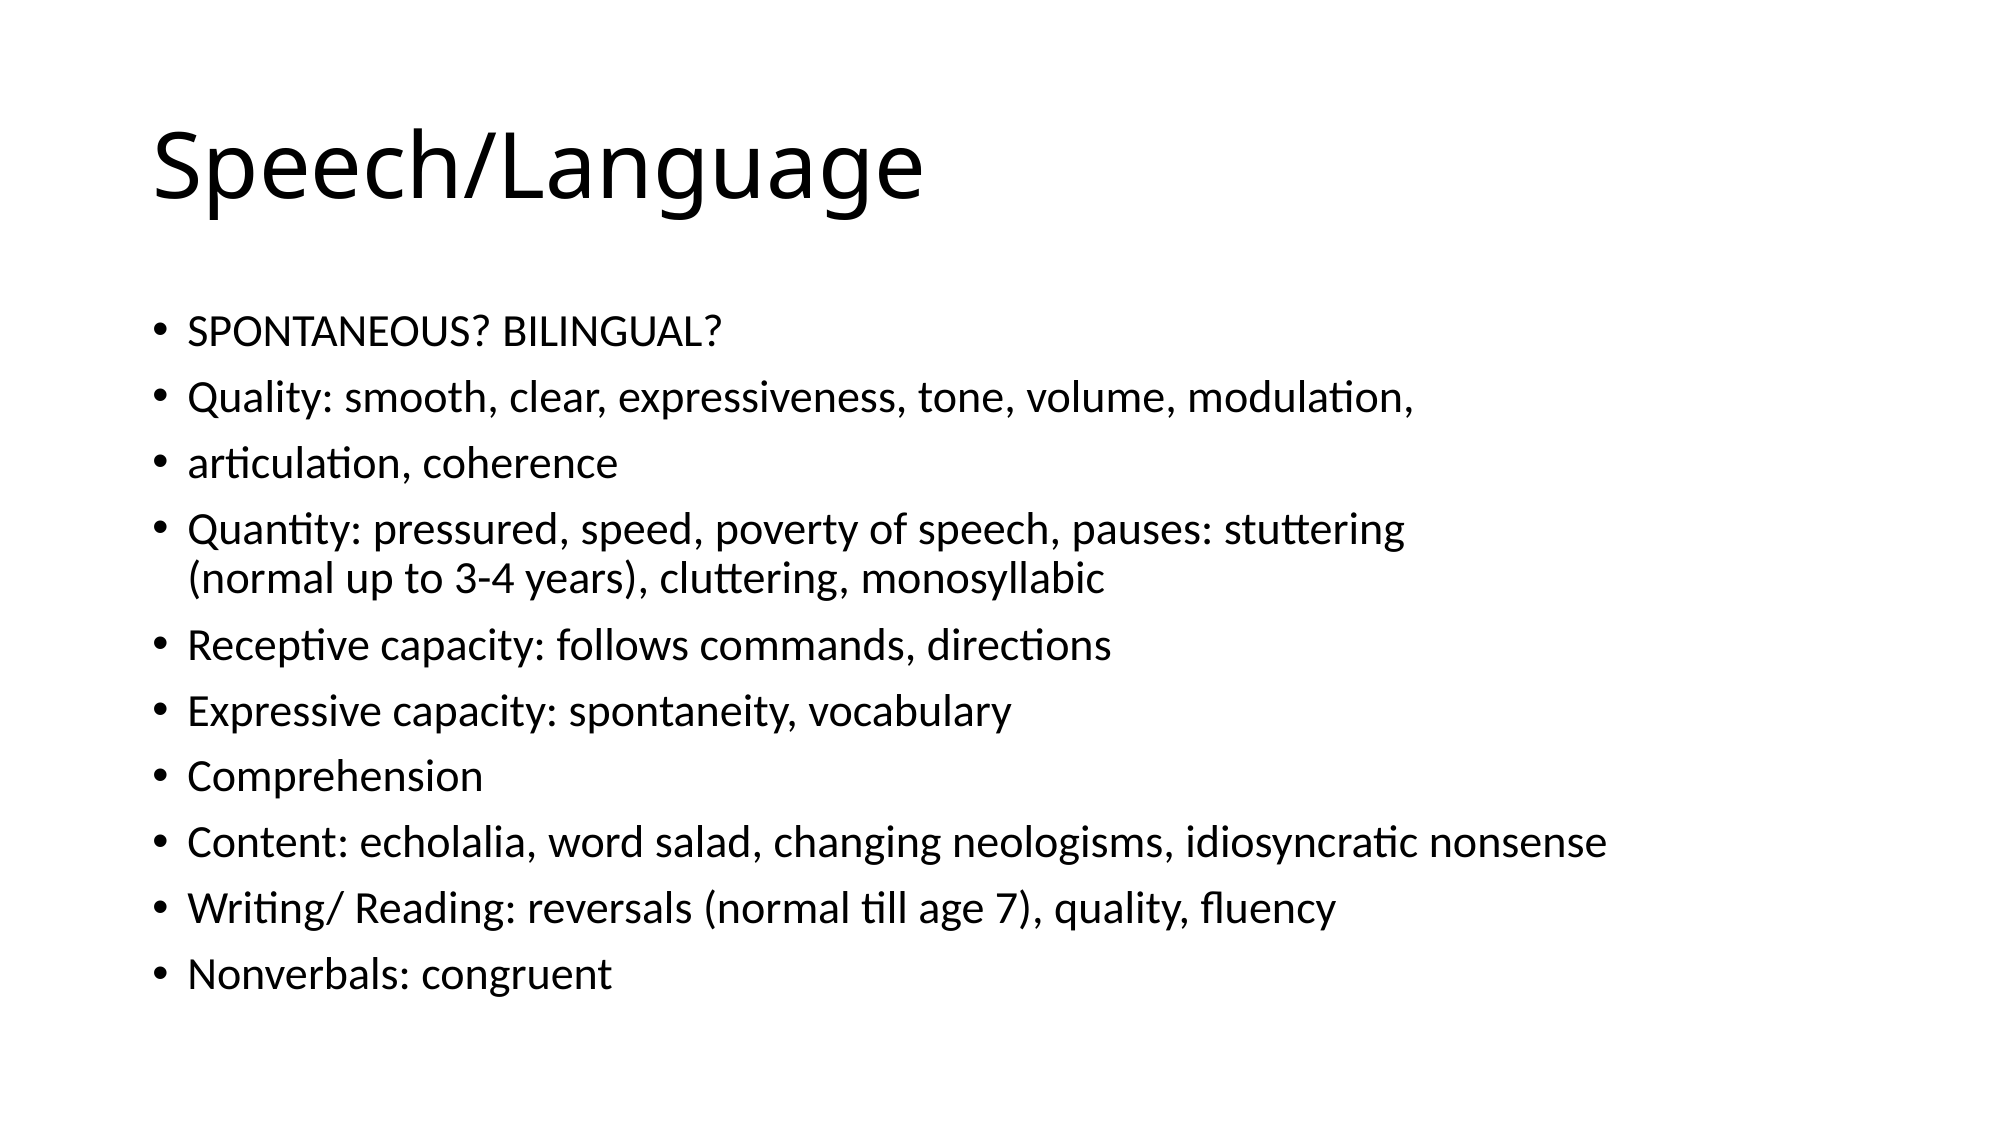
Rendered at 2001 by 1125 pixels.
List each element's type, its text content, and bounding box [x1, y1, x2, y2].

list SPONTANEOUS? BILINGUAL? Quality: smooth, clear, expressiveness, tone, volume, modulation, articulation, coherence Quantity: pressured, speed, poverty of speech, pauses: stuttering (normal up to 3-4 years), cluttering, monosyllabic Receptive capacity: follows commands, directions Expressive capacity: spontaneity, vocabulary Comprehension Content: echolalia, word salad, changing neologisms, idiosyncratic nonsense Writing/ Reading: reversals (normal till age 7), quality, fluency Nonverbals: congruent [137, 299, 1863, 1014]
title Speech/Language [137, 59, 1863, 278]
